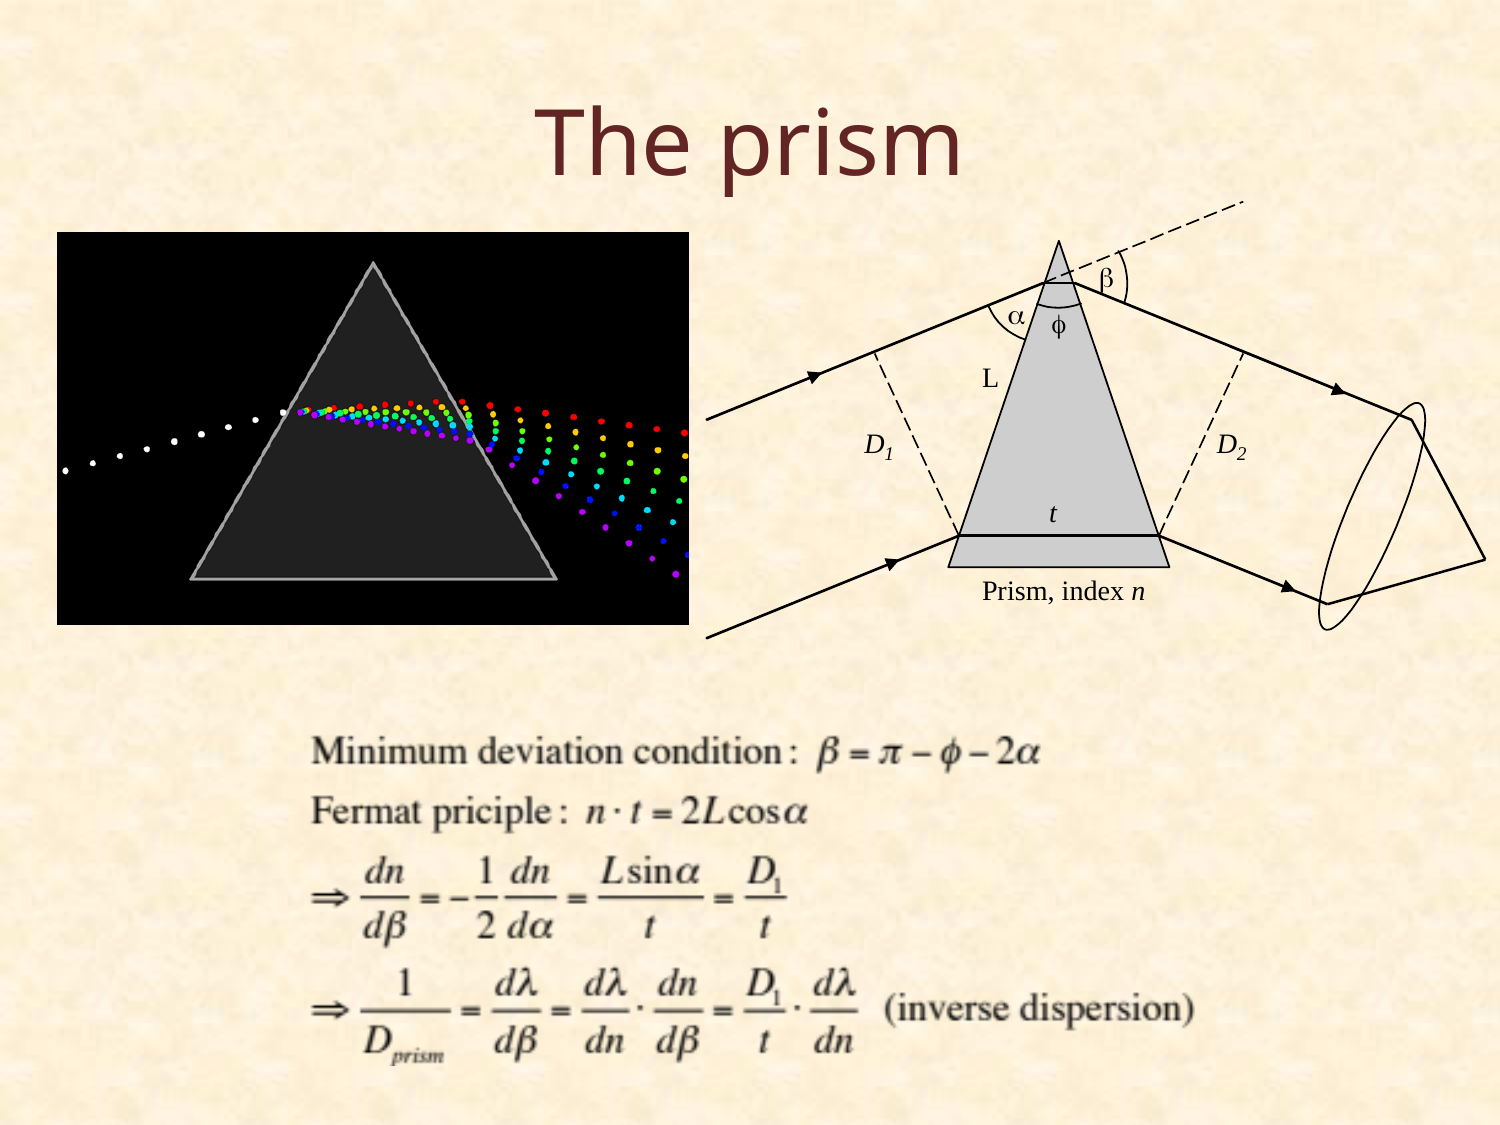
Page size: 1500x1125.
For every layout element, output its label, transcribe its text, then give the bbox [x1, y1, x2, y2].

title The prism [75, 45, 1425, 233]
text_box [307, 732, 1196, 1067]
picture [0, 0, 1500, 1125]
